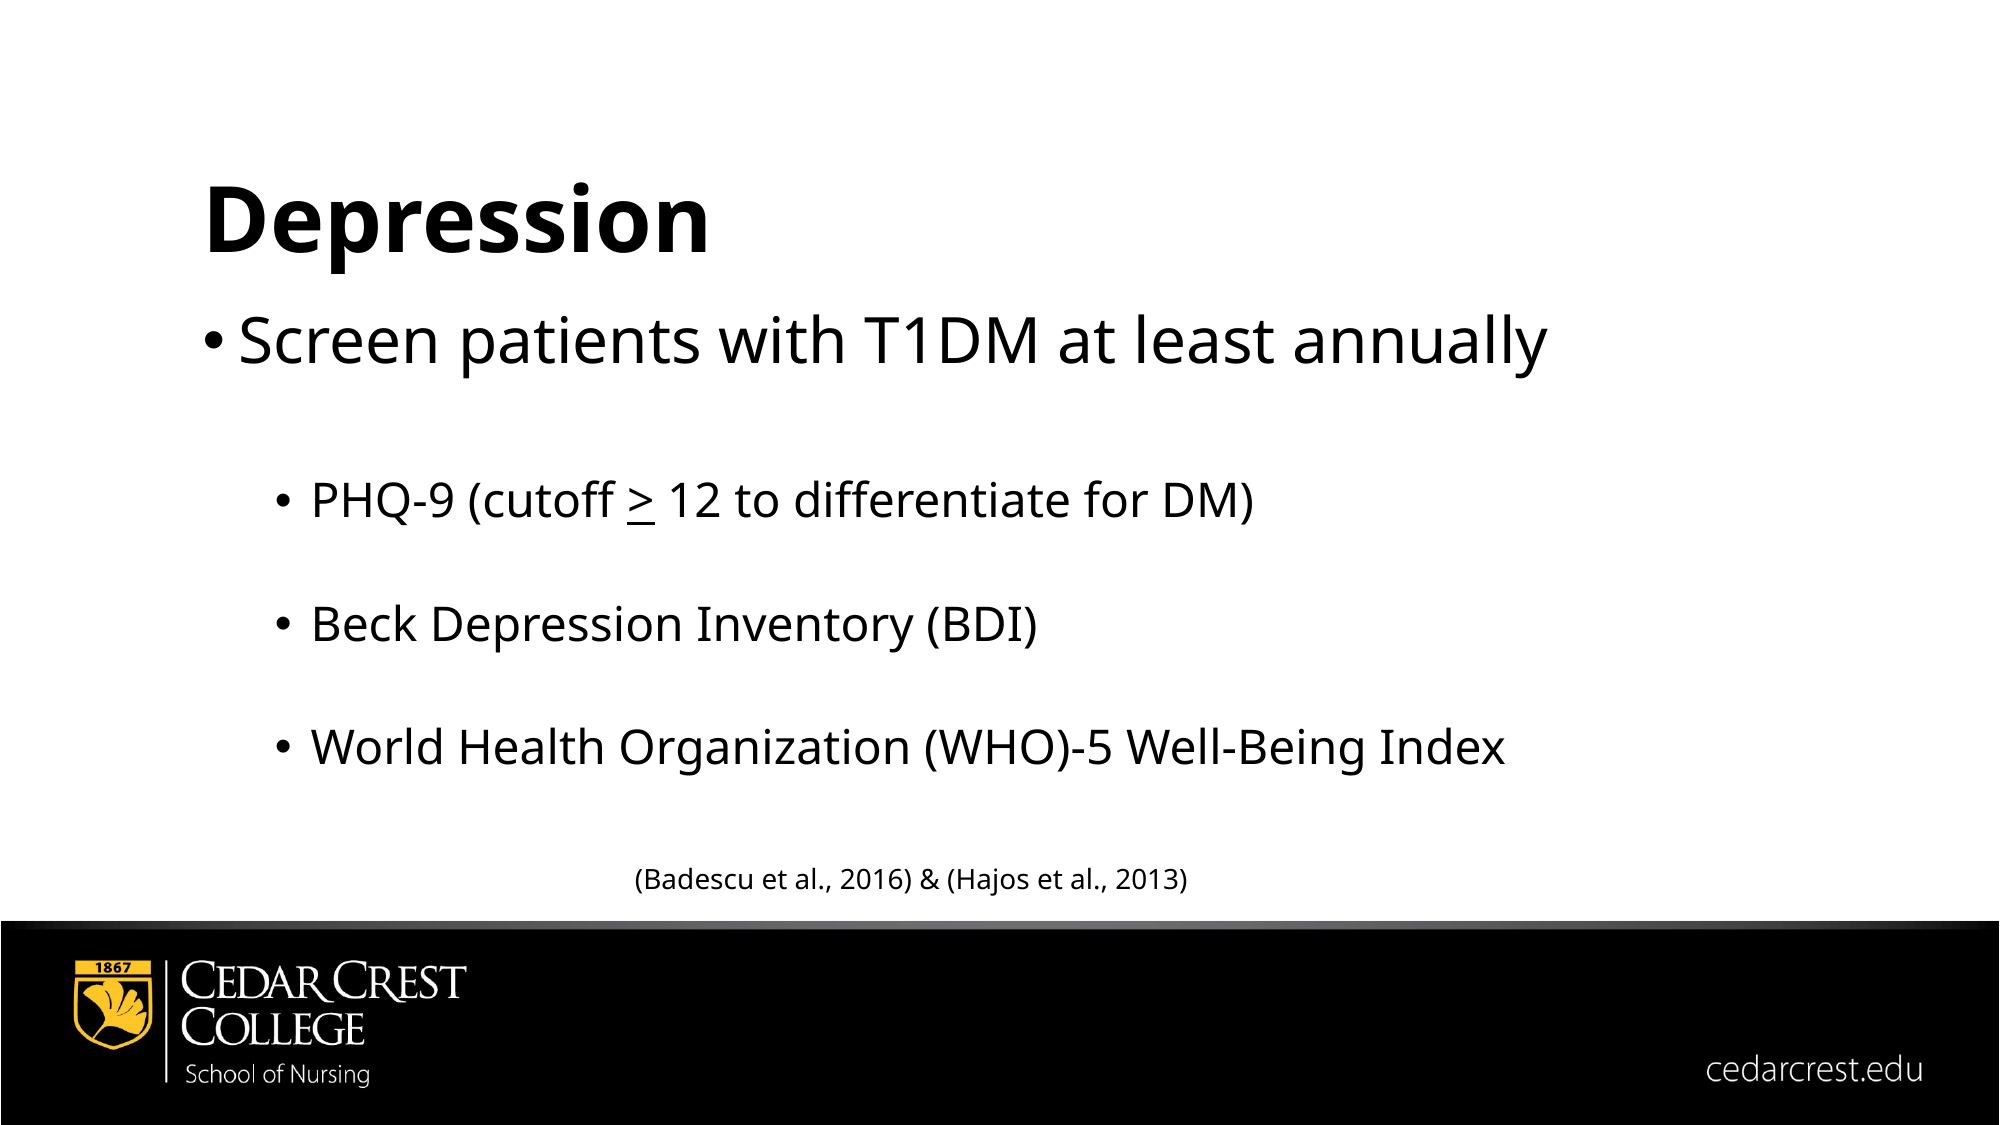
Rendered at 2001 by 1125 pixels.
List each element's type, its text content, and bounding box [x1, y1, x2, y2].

list Depression [187, 144, 1905, 280]
picture [1, 0, 1999, 1125]
list Screen patients with T1DM at least annually PHQ-9 (cutoff > 12 to differentiate for DM) Beck Depression Inventory (BDI) World Health Organization (WHO)-5 Well-Being Index (Badescu et al., 2016) & (Hajos et al., 2013) [187, 300, 1905, 906]
